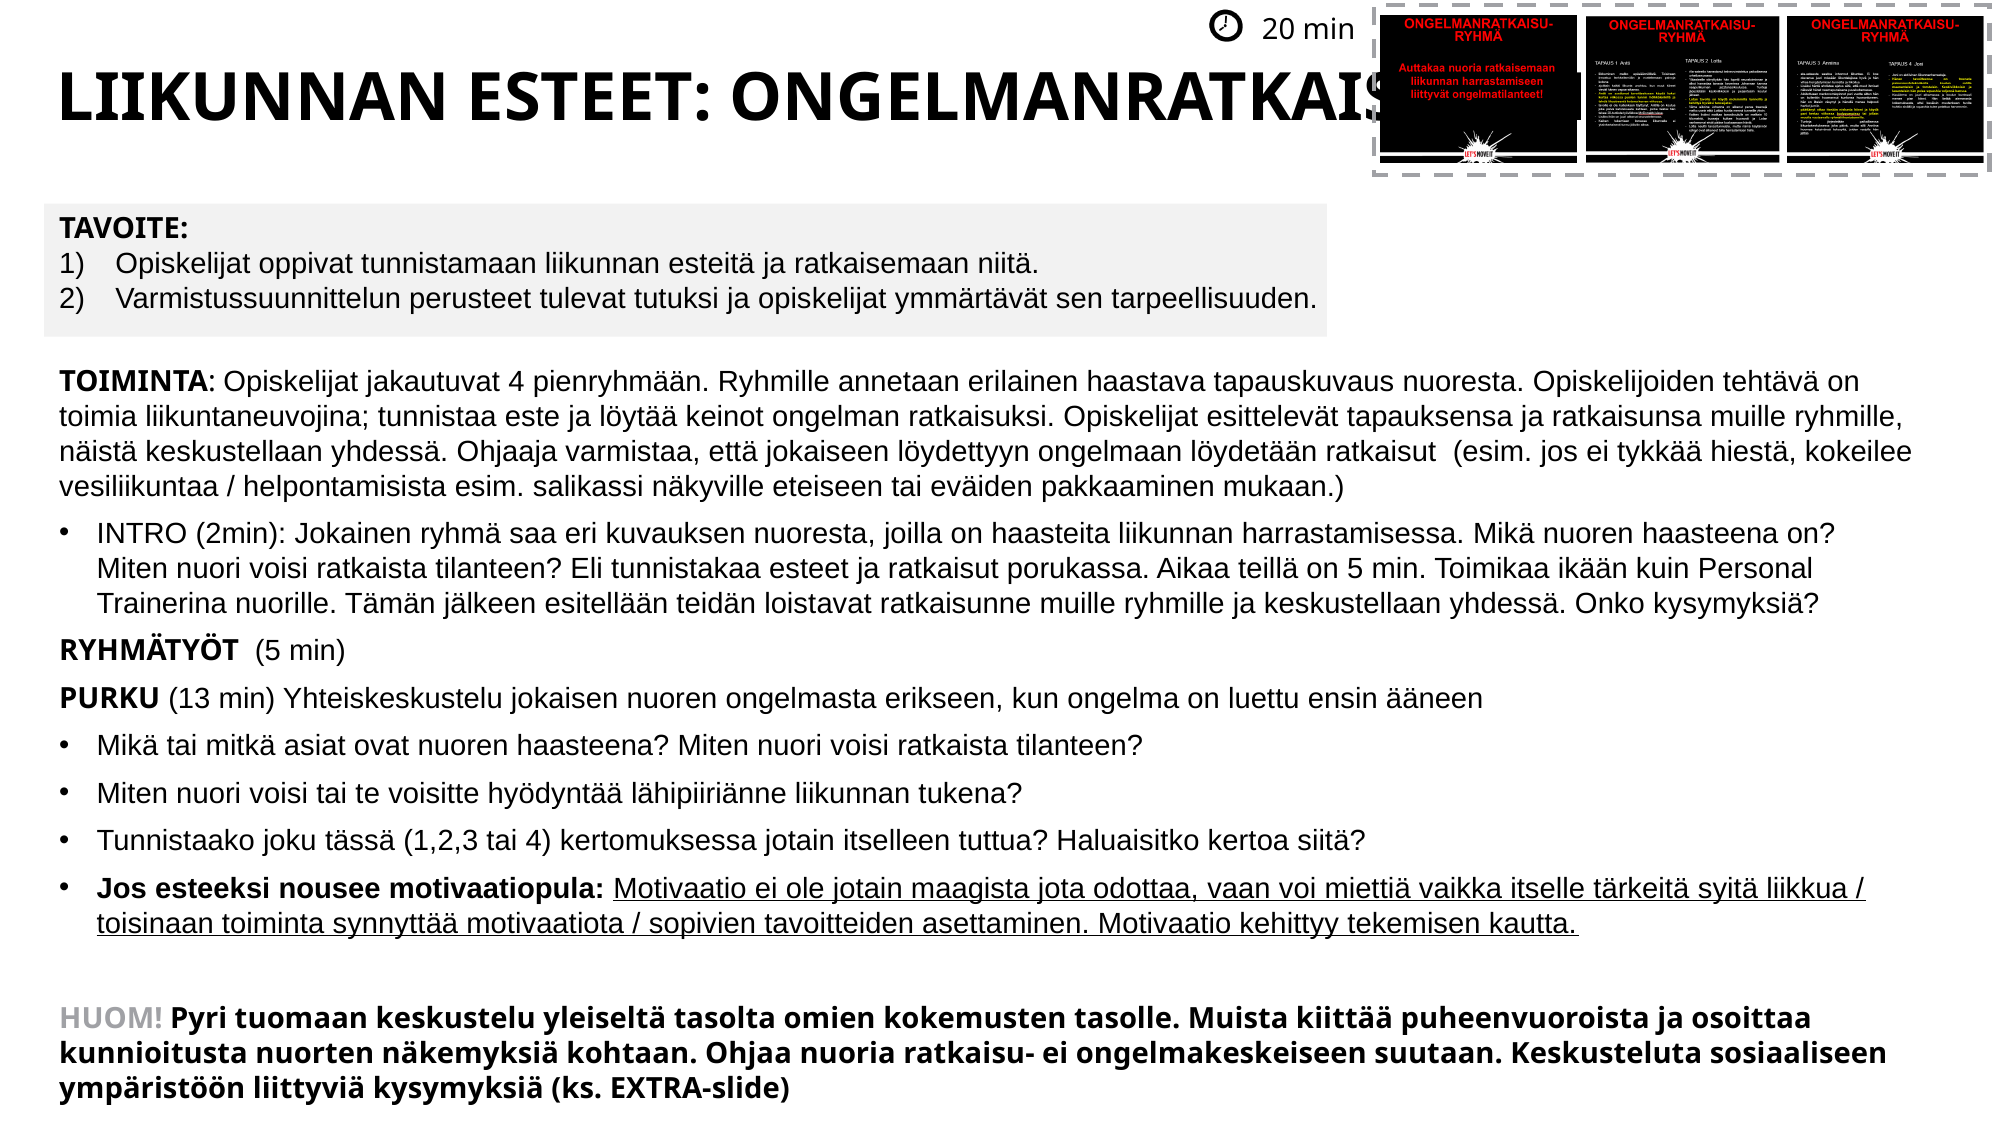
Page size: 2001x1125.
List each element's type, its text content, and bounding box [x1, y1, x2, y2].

picture [1787, 16, 1984, 163]
text_box 20 min [1247, 2, 1371, 53]
title LIIKUNNAN ESTEET: ONGELMANRATKAISURYHMÄT [41, 54, 1373, 139]
list TAVOITE: Opiskelijat oppivat tunnistamaan liikunnan esteitä ja ratkaisemaan niitä. Varmistussuunnittelun perusteet tulevat tutuksi ja opiskelijat ymmärtävät sen tarpeellisuuden. TOIMINTA: Opiskelijat jakautuvat 4 pienryhmään. Ryhmille annetaan erilainen haastava tapauskuvaus nuoresta. Opiskelijoiden tehtävä on toimia liikuntaneuvojina; tunnistaa este ja löytää keinot ongelman ratkaisuksi. Opiskelijat esittelevät tapauksensa ja ratkaisunsa muille ryhmille, näistä keskustellaan yhdessä. Ohjaaja varmistaa, että jokaiseen löydettyyn ongelmaan löydetään ratkaisut (esim. jos ei tykkää hiestä, kokeilee vesiliikuntaa / helpontamisista esim. salikassi näkyville eteiseen tai eväiden pakkaaminen mukaan.) INTRO (2min): Jokainen ryhmä saa eri kuvauksen nuoresta, joilla on haasteita liikunnan harrastamisessa. Mikä nuoren haasteena on? Miten nuori voisi ratkaista tilanteen? Eli tunnistakaa esteet ja ratkaisut porukassa. Aikaa teillä on 5 min. Toimikaa ikään kuin Personal Trainerina nuorille. Tämän jälkeen esitellään teidän loistavat ratkaisunne muille ryhmille ja keskustellaan yhdessä. Onko kysymyksiä? RYHMÄTYÖT (5 min) PURKU (13 min) Yhteiskeskustelu jokaisen nuoren ongelmasta erikseen, kun ongelma on luettu ensin ääneen Mikä tai mitkä asiat ovat nuoren haasteena? Miten nuori voisi ratkaista tilanteen? Miten nuori voisi tai te voisitte hyödyntää lähipiiriänne liikunnan tukena? Tunnistaako joku tässä (1,2,3 tai 4) kertomuksessa jotain itselleen tuttua? Haluaisitko kertoa siitä? Jos esteeksi nousee motivaatiopula: Motivaatio ei ole jotain maagista jota odottaa, vaan voi miettiä vaikka itselle tärkeitä syitä liikkua / toisinaan toiminta synnyttää motivaatiota / sopivien tavoitteiden asettaminen. Motivaatio kehittyy tekemisen kautta. HUOM! Pyri tuomaan keskustelu yleiseltä tasolta omien kokemusten tasolle. Muista kiittää puheenvuoroista ja osoittaa kunnioitusta nuorten näkemyksiä kohtaan. Ohjaa nuoria ratkaisu- ei ongelmakeskeiseen suutaan. Keskusteluta sosiaaliseen ympäristöön liittyviä kysymyksiä (ks. EXTRA-slide) [44, 1073, 1931, 1101]
text_box [1373, 4, 1990, 176]
picture [1380, 15, 1577, 163]
picture [1586, 16, 1780, 163]
picture [1209, 9, 1243, 42]
text_box [37, 182, 1964, 1073]
